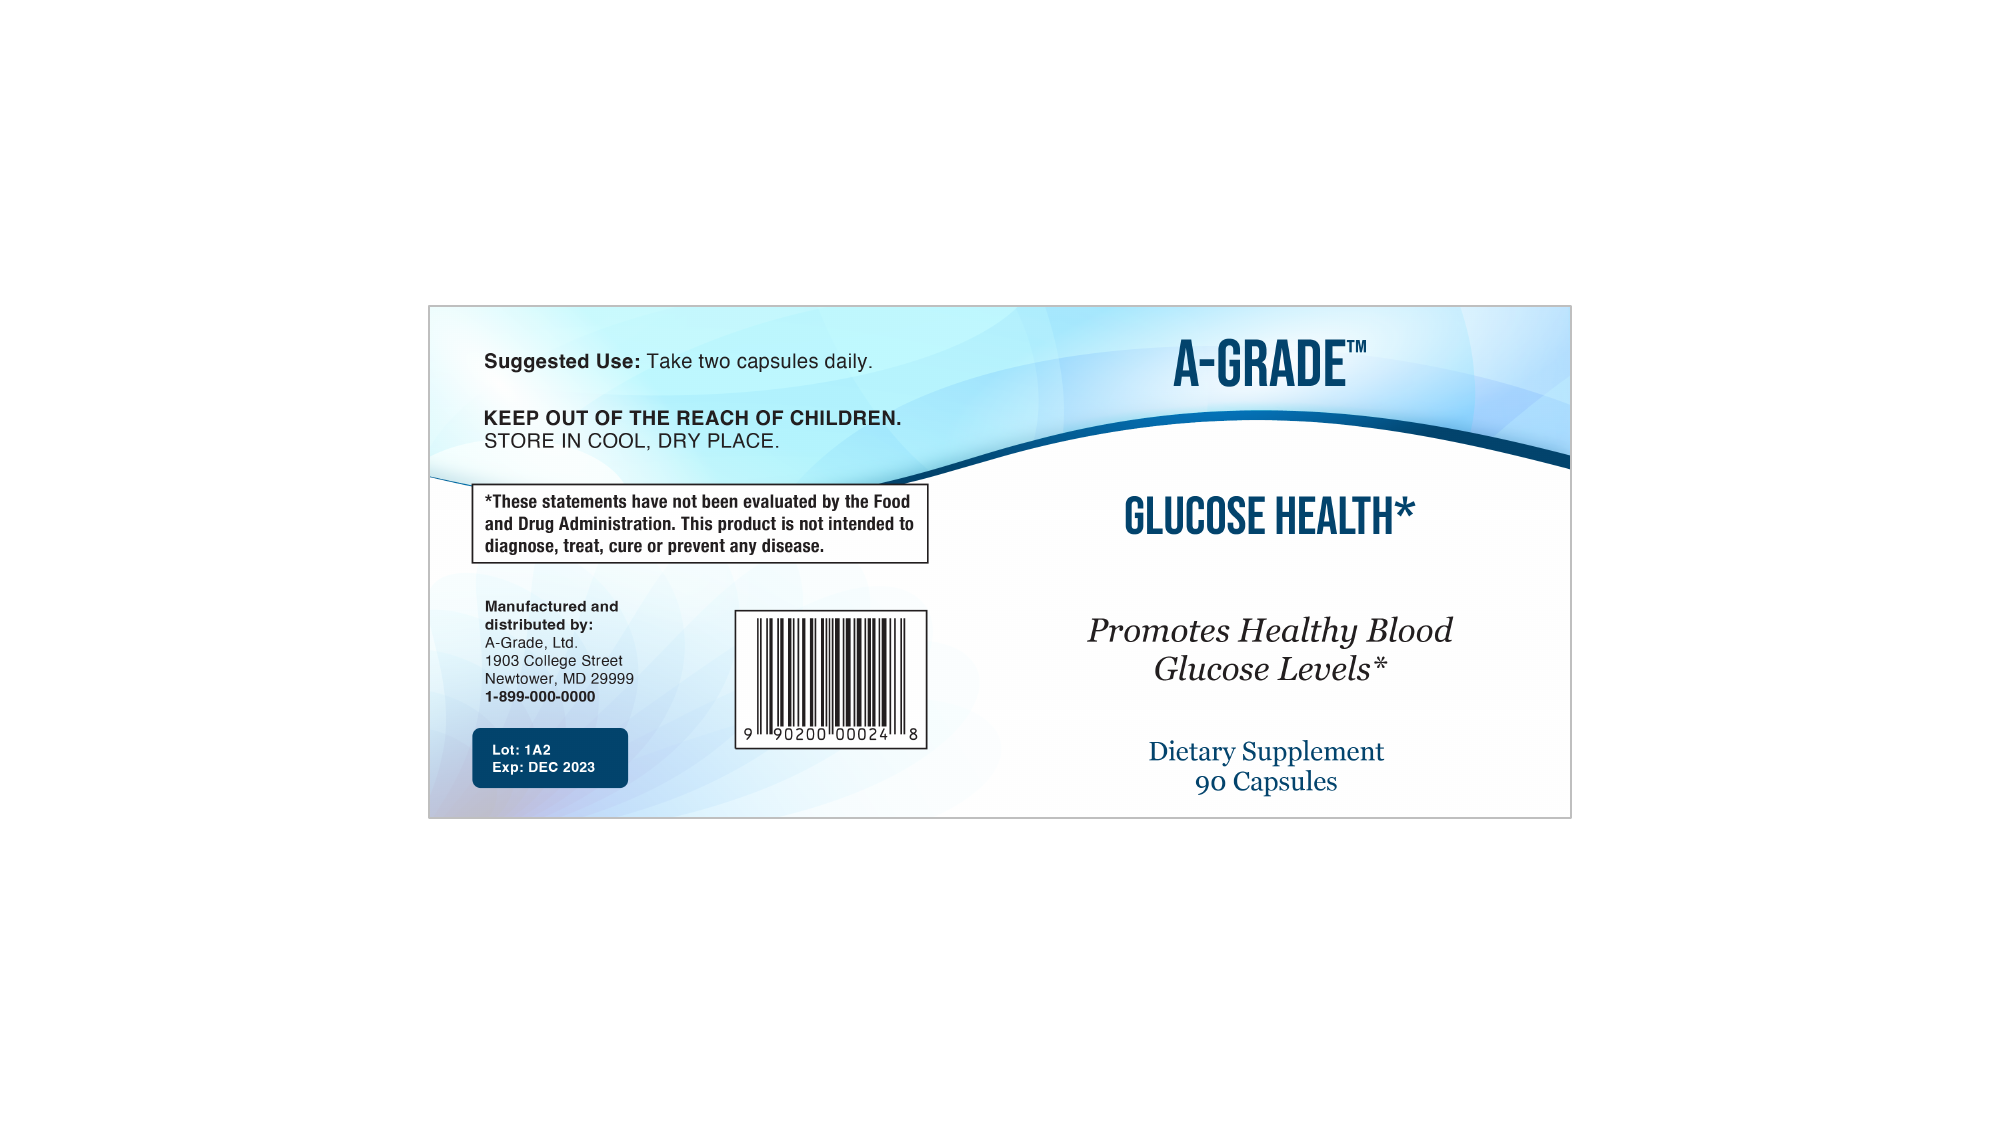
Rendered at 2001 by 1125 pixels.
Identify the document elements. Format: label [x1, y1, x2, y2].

list [430, 306, 1570, 817]
